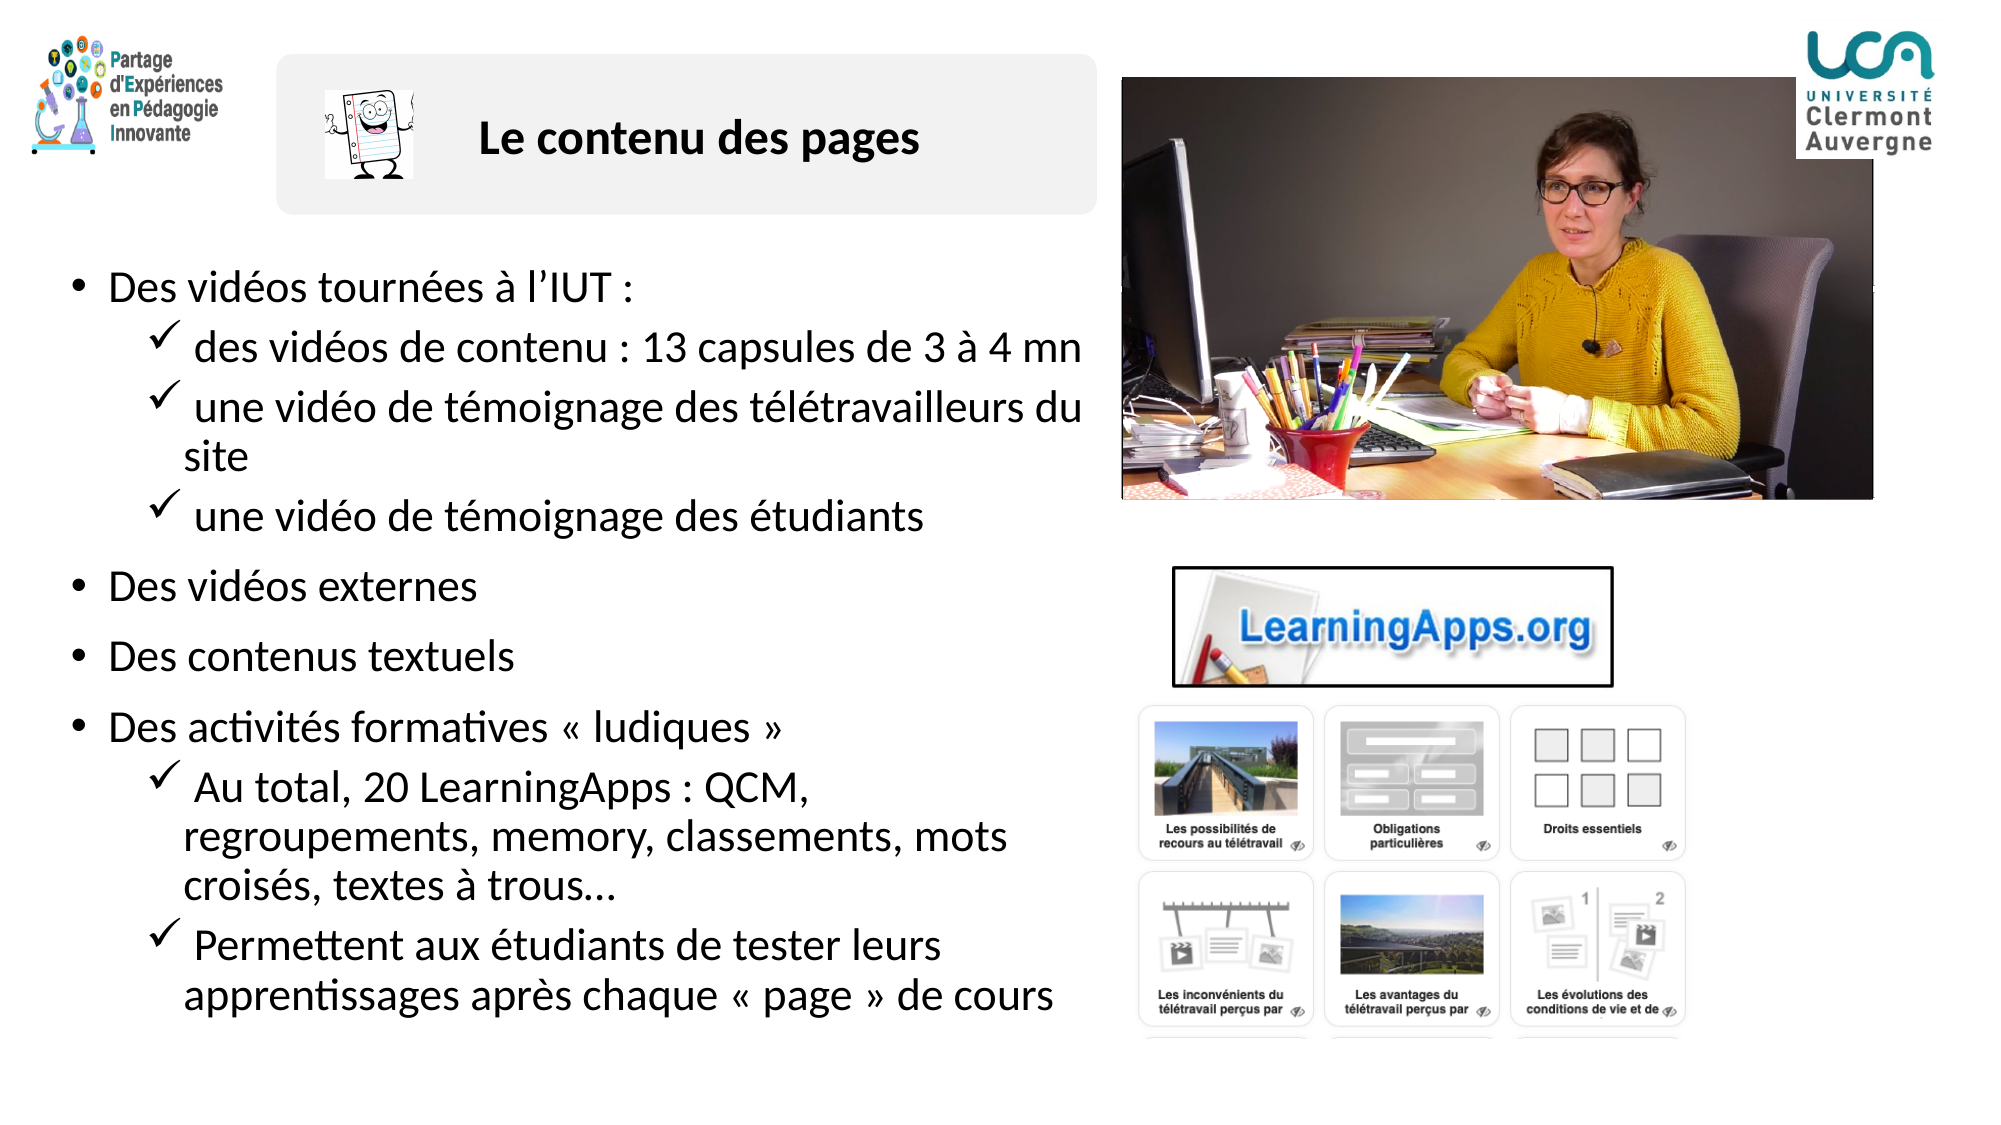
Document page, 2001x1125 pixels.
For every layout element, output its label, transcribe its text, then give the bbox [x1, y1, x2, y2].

picture [1172, 565, 1615, 690]
text_box [276, 53, 462, 215]
picture [25, 31, 229, 159]
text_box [462, 53, 1219, 215]
text_box [324, 89, 414, 179]
picture [1126, 700, 1693, 1039]
list Des vidéos tournées à l’IUT : des vidéos de contenu : 13 capsules de 3 à 4 mn une vidéo de témoignage des télétravailleurs du site une vidéo de témoignage des étudiants Des vidéos externes Des contenus textuels Des activités formatives « ludiques » Au total, 20 LearningApps : QCM, regroupements, memory, classements, mots croisés, textes à trous… Permettent aux étudiants de tester leurs apprentissages après chaque « page » de cours [55, 255, 1122, 1032]
picture [1121, 20, 1945, 500]
